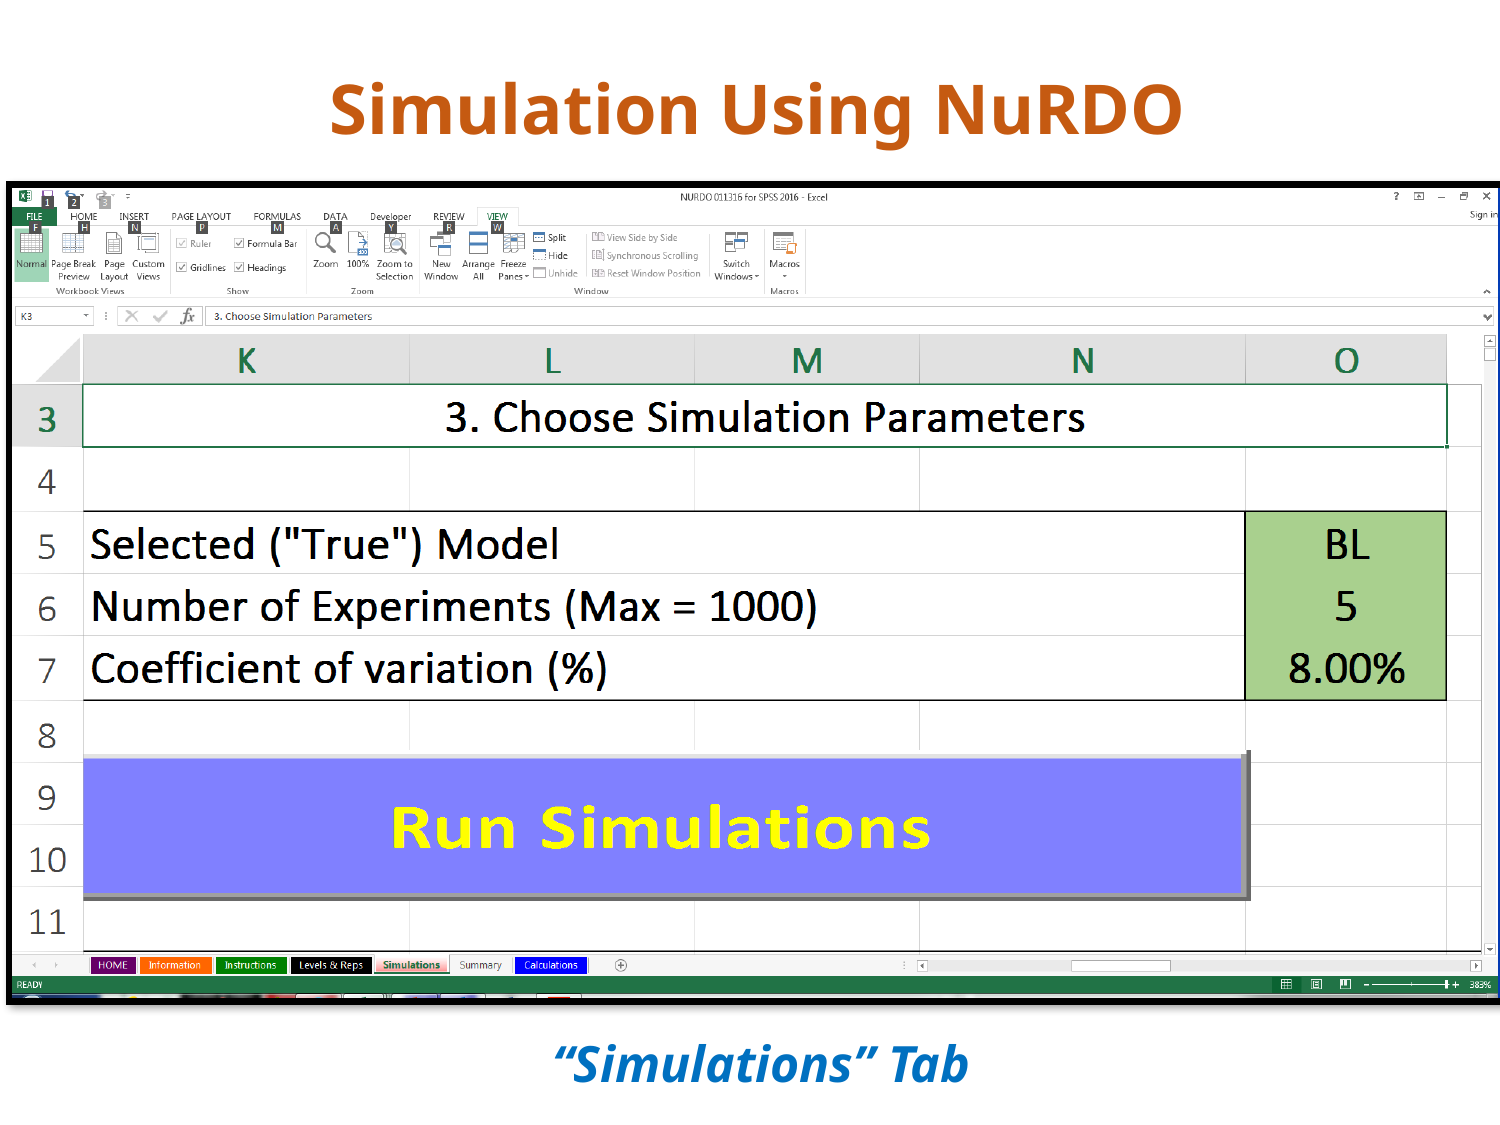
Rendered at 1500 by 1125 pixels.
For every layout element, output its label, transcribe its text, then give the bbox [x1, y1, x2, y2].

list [11, 187, 1500, 999]
text_box “Simulations” Tab [537, 1024, 1025, 1100]
title Simulation Using NuRDO [111, 3, 1405, 179]
